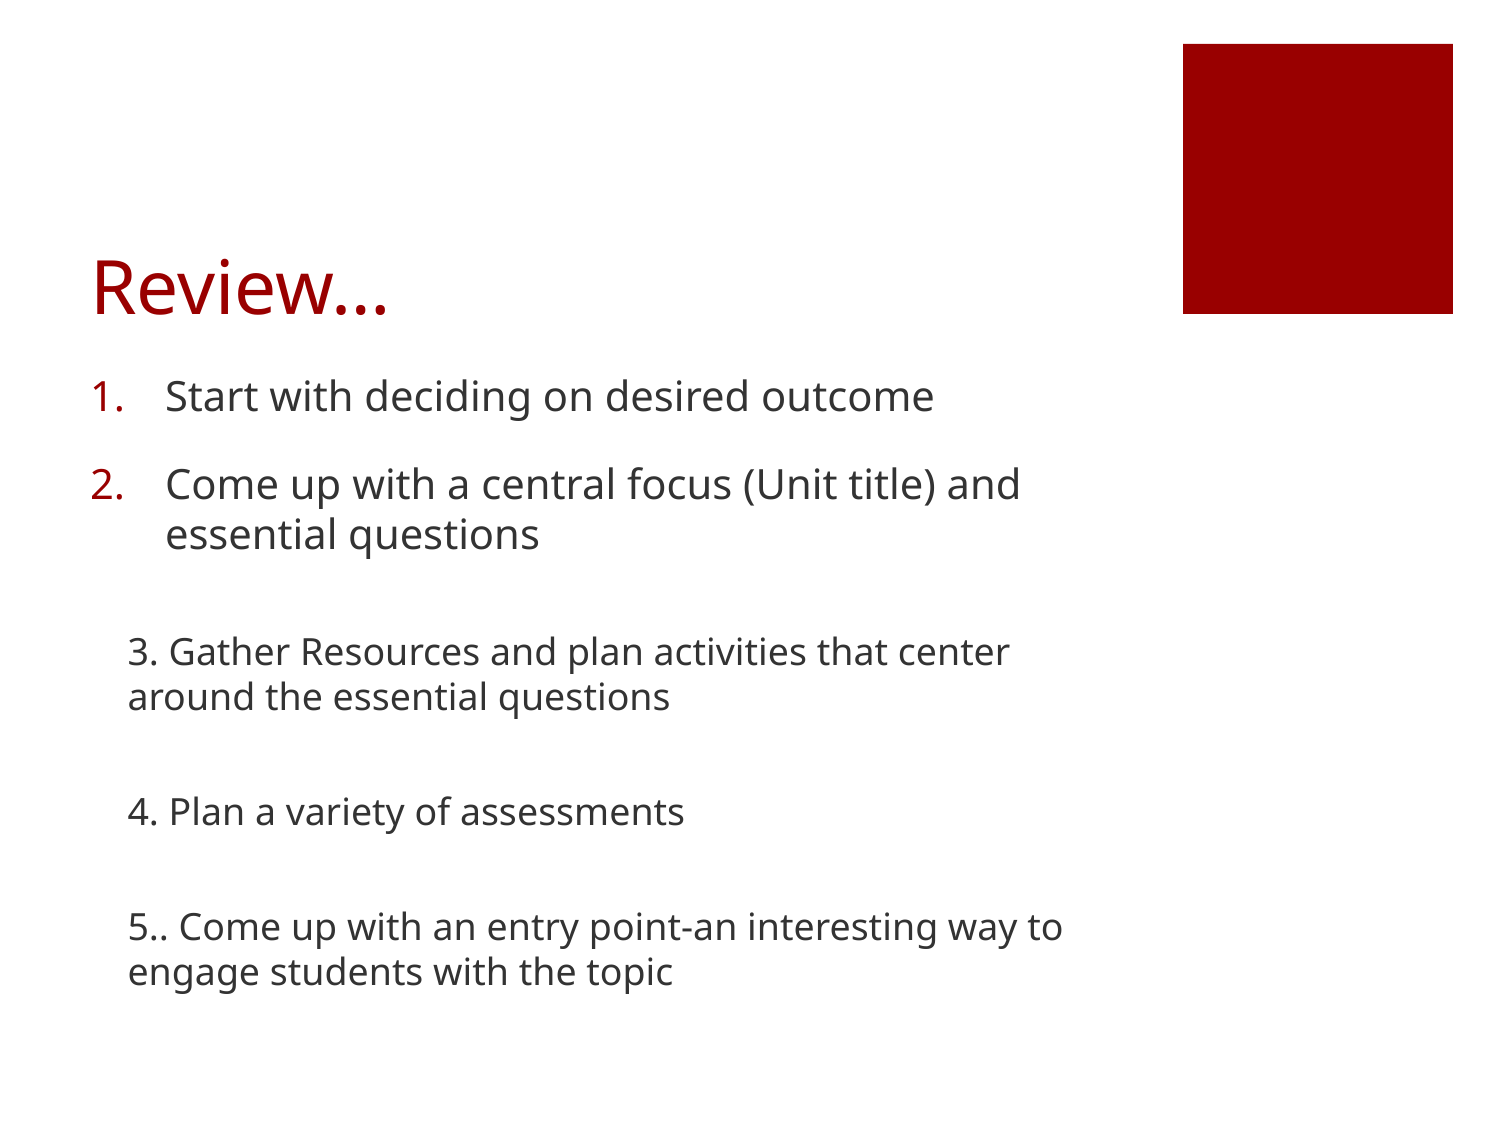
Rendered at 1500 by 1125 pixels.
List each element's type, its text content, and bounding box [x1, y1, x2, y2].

list Start with deciding on desired outcome Come up with a central focus (Unit title) and essential questions 3. Gather Resources and plan activities that center around the essential questions 4. Plan a variety of assessments 5.. Come up with an entry point-an interesting way to engage students with the topic [75, 362, 1143, 1005]
title Review… [75, 149, 1143, 338]
